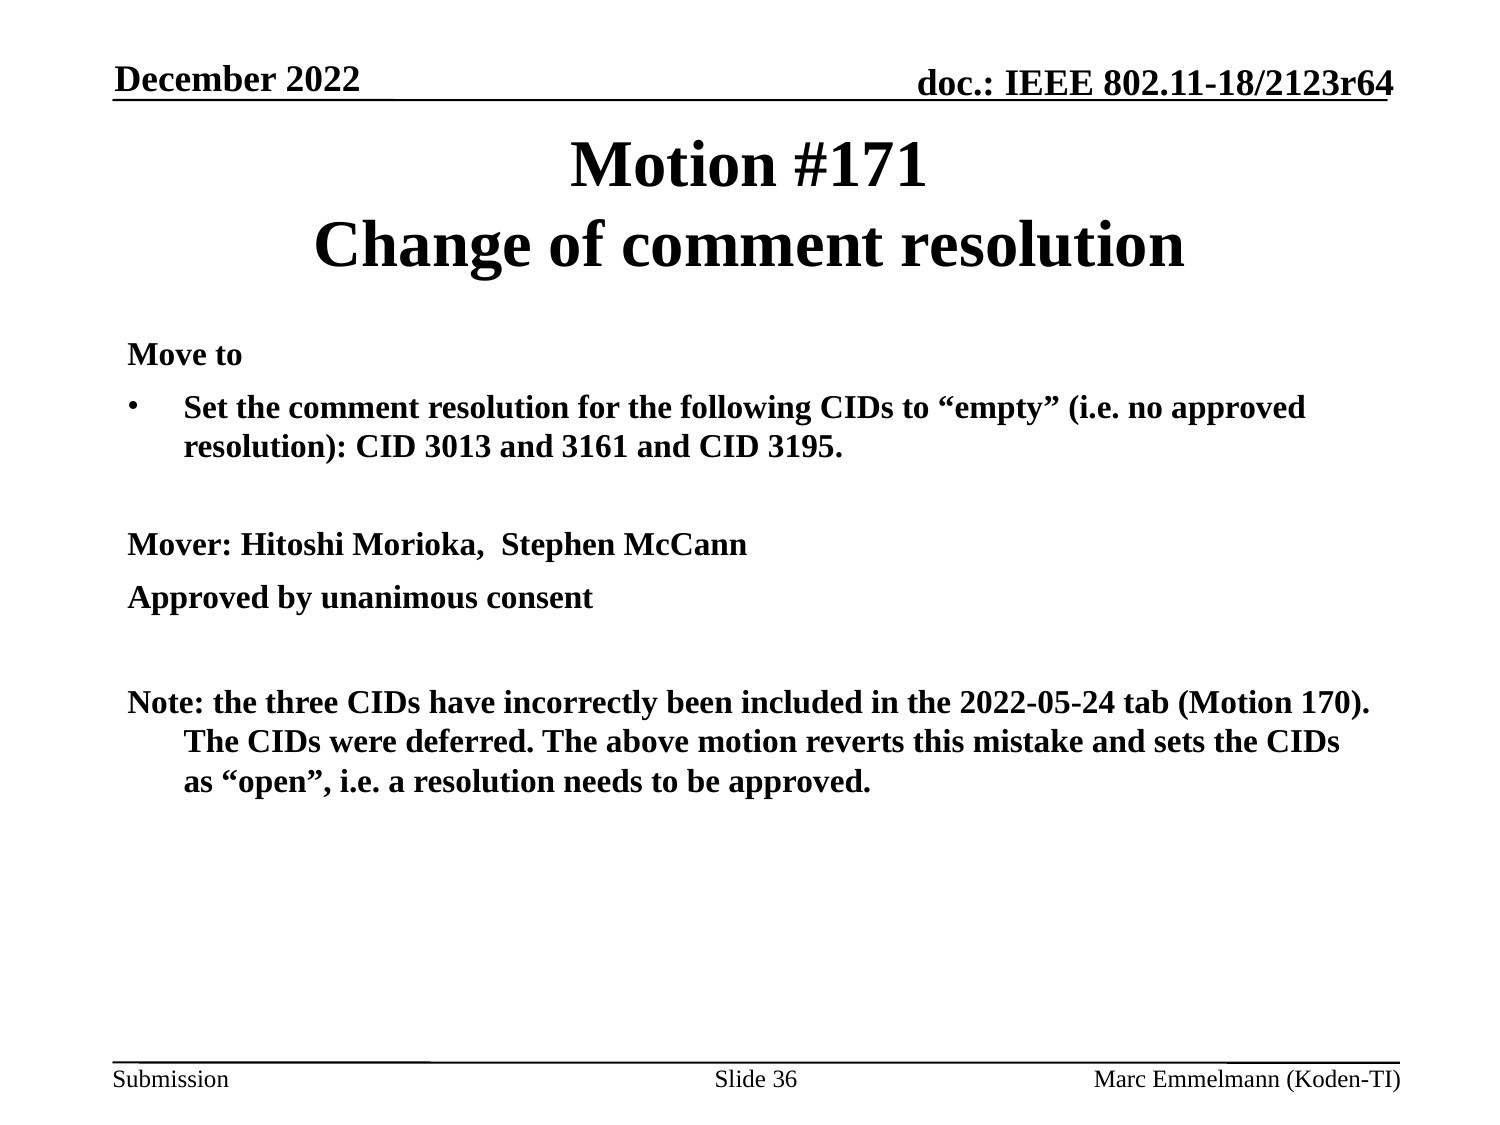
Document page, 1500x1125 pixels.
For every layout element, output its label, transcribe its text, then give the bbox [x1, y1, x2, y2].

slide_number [114, 54, 423, 100]
title Motion #171 Change of comment resolution [112, 112, 1388, 288]
footer Marc Emmelmann (Koden-TI) [878, 1061, 1402, 1093]
slide_number Slide 36 [712, 1061, 800, 1123]
text_box Move to Set the comment resolution for the following CIDs to “empty” (i.e. no approved resolution): CID 3013 and 3161 and CID 3195. Mover: Hitoshi Morioka, Stephen McCann Approved by unanimous consent Note: the three CIDs have incorrectly been included in the 2022-05-24 tab (Motion 170). The CIDs were deferred. The above motion reverts this mistake and sets the CIDs as “open”, i.e. a resolution needs to be approved. [112, 324, 1388, 1000]
